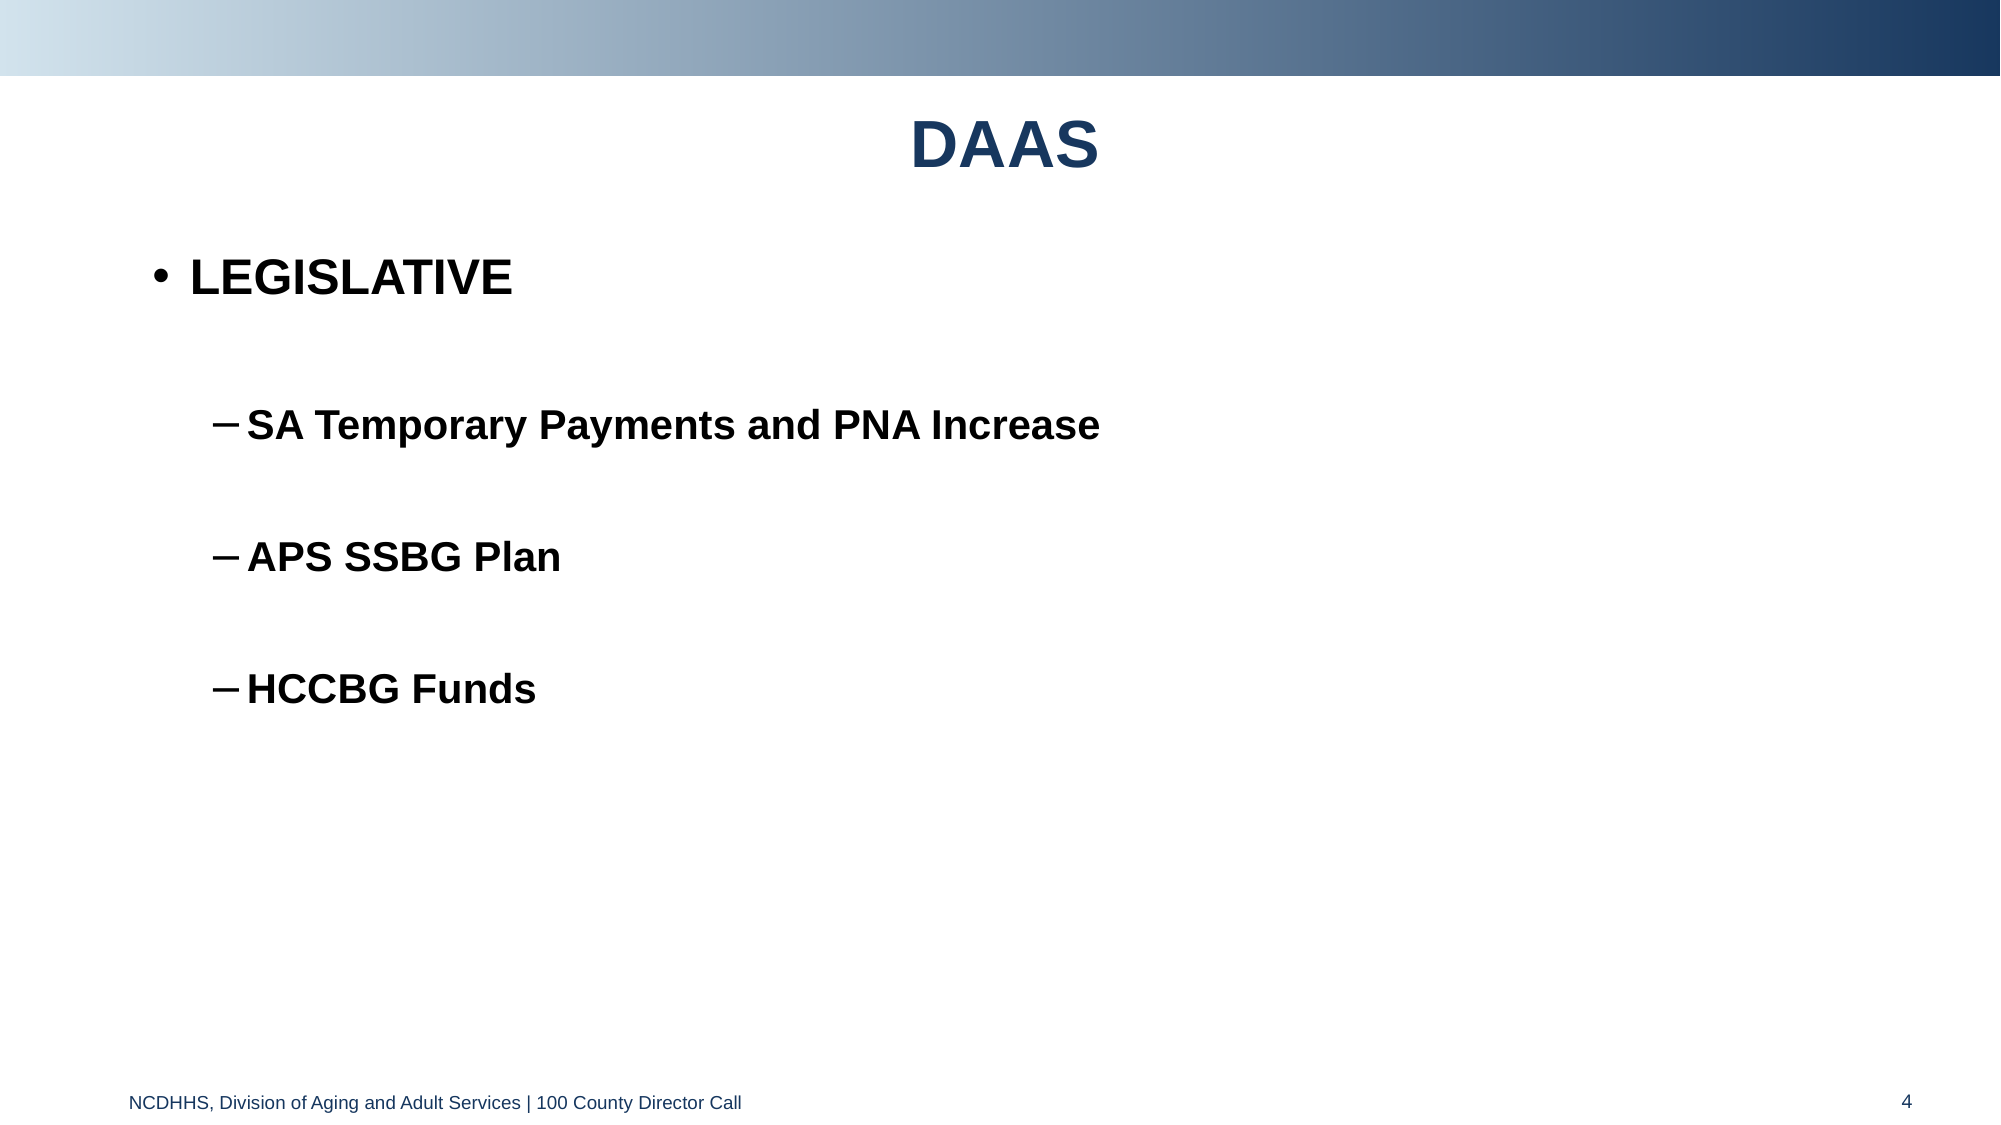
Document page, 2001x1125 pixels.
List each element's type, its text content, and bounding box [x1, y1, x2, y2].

list LEGISLATIVE SA Temporary Payments and PNA Increase APS SSBG Plan HCCBG Funds [137, 237, 1863, 1025]
title DAAS [147, 102, 1863, 193]
